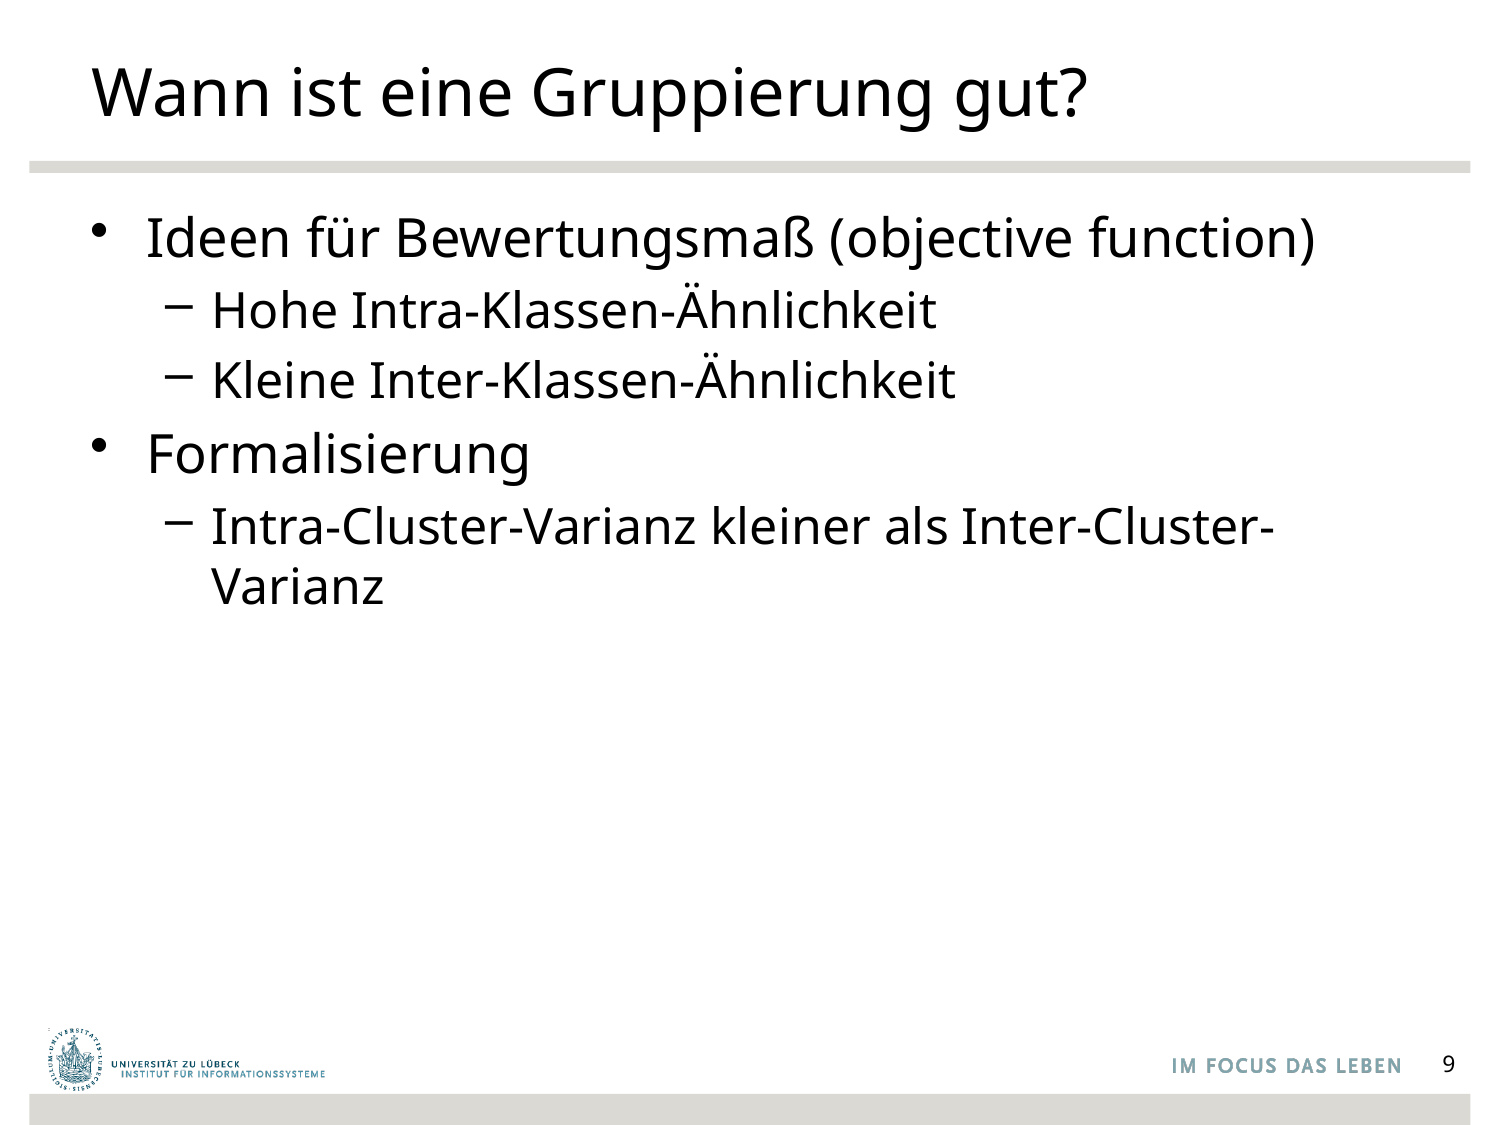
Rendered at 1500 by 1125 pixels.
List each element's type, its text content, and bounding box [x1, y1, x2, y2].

list Ideen für Bewertungsmaß (objective function) Hohe Intra-Klassen-Ähnlichkeit Kleine Inter-Klassen-Ähnlichkeit Formalisierung Intra-Cluster-Varianz kleiner als Inter-Cluster-Varianz [75, 196, 1425, 1012]
title Wann ist eine Gruppierung gut? [76, 42, 1427, 126]
slide_number 9 [1305, 1050, 1471, 1083]
picture [1173, 1058, 1305, 1073]
